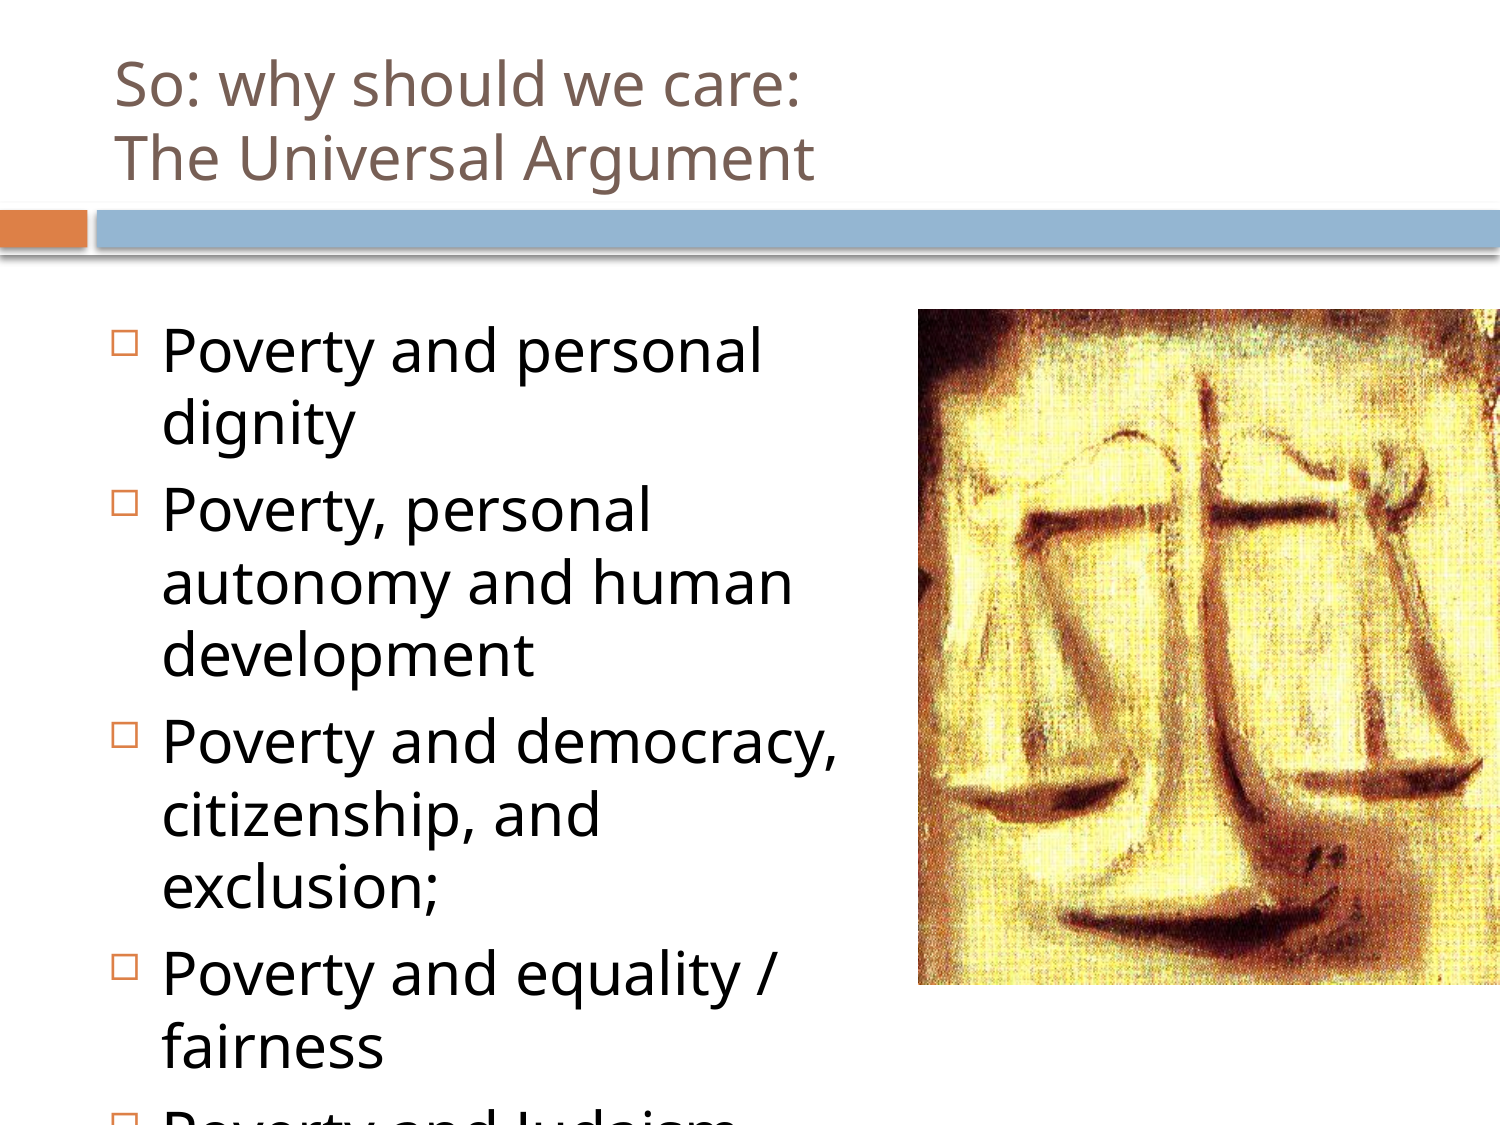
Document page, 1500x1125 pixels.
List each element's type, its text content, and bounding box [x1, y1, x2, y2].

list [918, 309, 1500, 985]
title So: why should we care: The Universal Argument [99, 37, 1438, 200]
list Poverty and personal dignity Poverty, personal autonomy and human development Poverty and democracy, citizenship, and exclusion; Poverty and equality / fairness Poverty and Judaism [93, 304, 861, 1055]
